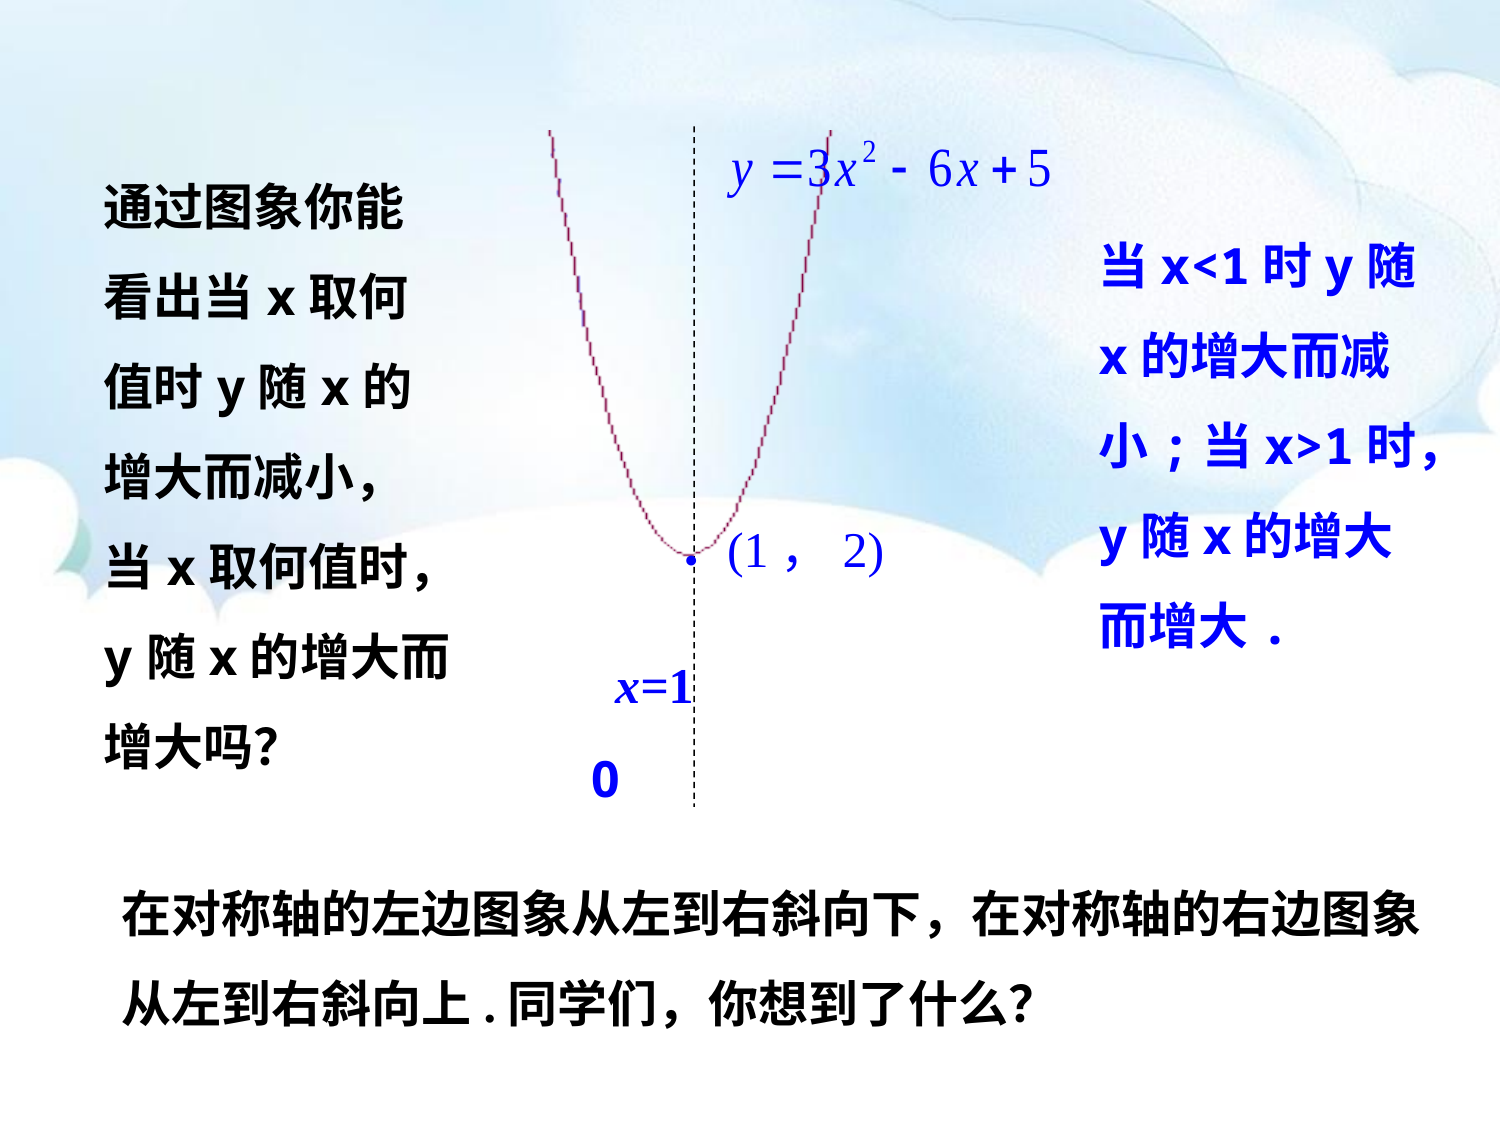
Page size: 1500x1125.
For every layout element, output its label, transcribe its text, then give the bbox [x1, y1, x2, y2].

text_box 通过图象你能看出当x取何值时y随x的增大而减小， 当x取何值时，y随x的增大而增大吗？ [89, 138, 385, 784]
picture [0, 0, 1500, 1125]
text_box 当x<1时y随x的增大而减小;当x>1时，y随x的增大而增大. [1371, 197, 1434, 663]
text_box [718, 126, 1057, 207]
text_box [600, 126, 805, 808]
text_box 在对称轴的左边图象从左到右斜向下，在对称轴的右边图象从左到右斜向上.同学们，你想到了什么？ [106, 844, 1452, 1040]
